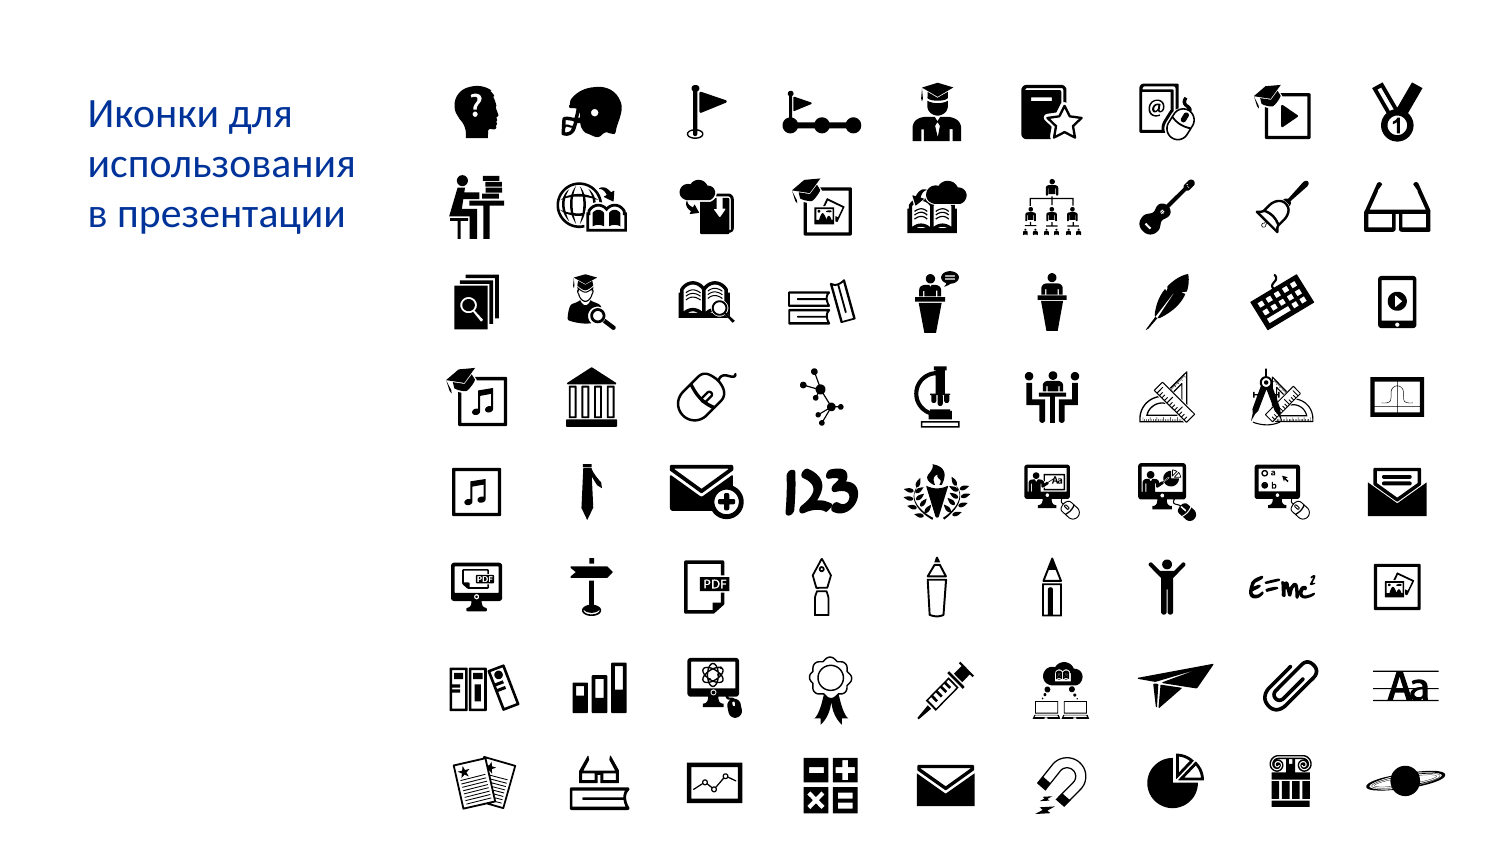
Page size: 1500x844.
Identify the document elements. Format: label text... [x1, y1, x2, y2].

text_box [700, 390, 714, 404]
text_box [561, 86, 622, 138]
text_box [686, 762, 743, 804]
text_box [800, 368, 844, 426]
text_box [450, 562, 503, 612]
text_box [1373, 563, 1421, 611]
text_box [699, 91, 727, 113]
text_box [1024, 464, 1081, 520]
text_box [1045, 179, 1059, 196]
text_box [1263, 660, 1319, 712]
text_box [449, 664, 520, 712]
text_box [913, 366, 960, 428]
text_box [1023, 228, 1028, 236]
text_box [1269, 754, 1312, 807]
text_box [1067, 207, 1078, 222]
text_box [1254, 464, 1310, 520]
text_box [915, 274, 946, 333]
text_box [451, 467, 502, 517]
text_box [1148, 559, 1186, 615]
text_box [1137, 663, 1214, 709]
text_box [1038, 371, 1067, 423]
text_box [1364, 182, 1431, 232]
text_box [1147, 753, 1205, 809]
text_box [1255, 180, 1309, 234]
text_box [679, 179, 734, 235]
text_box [669, 464, 745, 520]
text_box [907, 180, 967, 234]
text_box [1264, 578, 1315, 599]
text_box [782, 90, 862, 134]
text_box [1138, 462, 1197, 522]
text_box [1042, 557, 1062, 582]
text_box [1029, 196, 1074, 206]
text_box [1377, 275, 1417, 329]
text_box [1070, 372, 1080, 381]
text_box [687, 657, 743, 719]
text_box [1032, 661, 1090, 720]
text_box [572, 662, 627, 714]
text_box [927, 464, 945, 485]
text_box [676, 372, 737, 422]
text_box [903, 476, 971, 520]
text_box [684, 560, 730, 614]
text_box [1253, 84, 1311, 140]
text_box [1139, 83, 1196, 141]
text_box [567, 273, 616, 331]
text_box [1054, 228, 1059, 236]
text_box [448, 174, 505, 240]
text_box [454, 85, 499, 139]
text_box [1058, 382, 1078, 423]
text_box [686, 85, 704, 139]
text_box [565, 367, 618, 427]
text_box [452, 756, 517, 810]
text_box [788, 308, 831, 325]
text_box [1032, 228, 1038, 236]
text_box [917, 661, 975, 720]
text_box [465, 274, 499, 319]
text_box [556, 182, 628, 232]
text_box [791, 178, 853, 236]
text_box [1042, 583, 1062, 617]
text_box [788, 291, 830, 307]
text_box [785, 468, 859, 516]
text_box [1066, 228, 1071, 236]
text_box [1021, 84, 1083, 140]
text_box [941, 271, 959, 287]
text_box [1034, 756, 1087, 815]
text_box [459, 280, 494, 324]
text_box [581, 464, 602, 520]
text_box [1250, 273, 1315, 331]
text_box [1139, 371, 1196, 423]
text_box [1076, 228, 1082, 236]
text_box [1372, 670, 1439, 702]
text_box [803, 757, 858, 814]
text_box [1046, 207, 1057, 222]
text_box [808, 656, 853, 725]
text_box [454, 285, 488, 330]
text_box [1367, 467, 1427, 517]
text_box [1309, 575, 1316, 586]
text_box [1026, 382, 1046, 423]
text_box [1249, 575, 1264, 599]
text_box [1145, 273, 1189, 331]
text_box [829, 279, 856, 323]
text_box [1139, 179, 1195, 235]
text_box [912, 82, 962, 142]
text_box [1025, 207, 1036, 222]
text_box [1371, 82, 1423, 142]
text_box Иконки для использования в презентации [74, 79, 372, 243]
text_box [1366, 765, 1446, 797]
text_box [1044, 228, 1049, 236]
text_box [446, 367, 508, 427]
text_box [926, 556, 948, 618]
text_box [1250, 368, 1314, 426]
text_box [570, 557, 613, 617]
text_box [814, 590, 830, 616]
text_box [1370, 377, 1425, 417]
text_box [916, 764, 975, 807]
text_box [1037, 273, 1067, 331]
text_box [811, 558, 832, 589]
text_box [1024, 372, 1034, 381]
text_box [678, 280, 736, 324]
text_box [569, 755, 630, 811]
text_box [1024, 221, 1037, 227]
